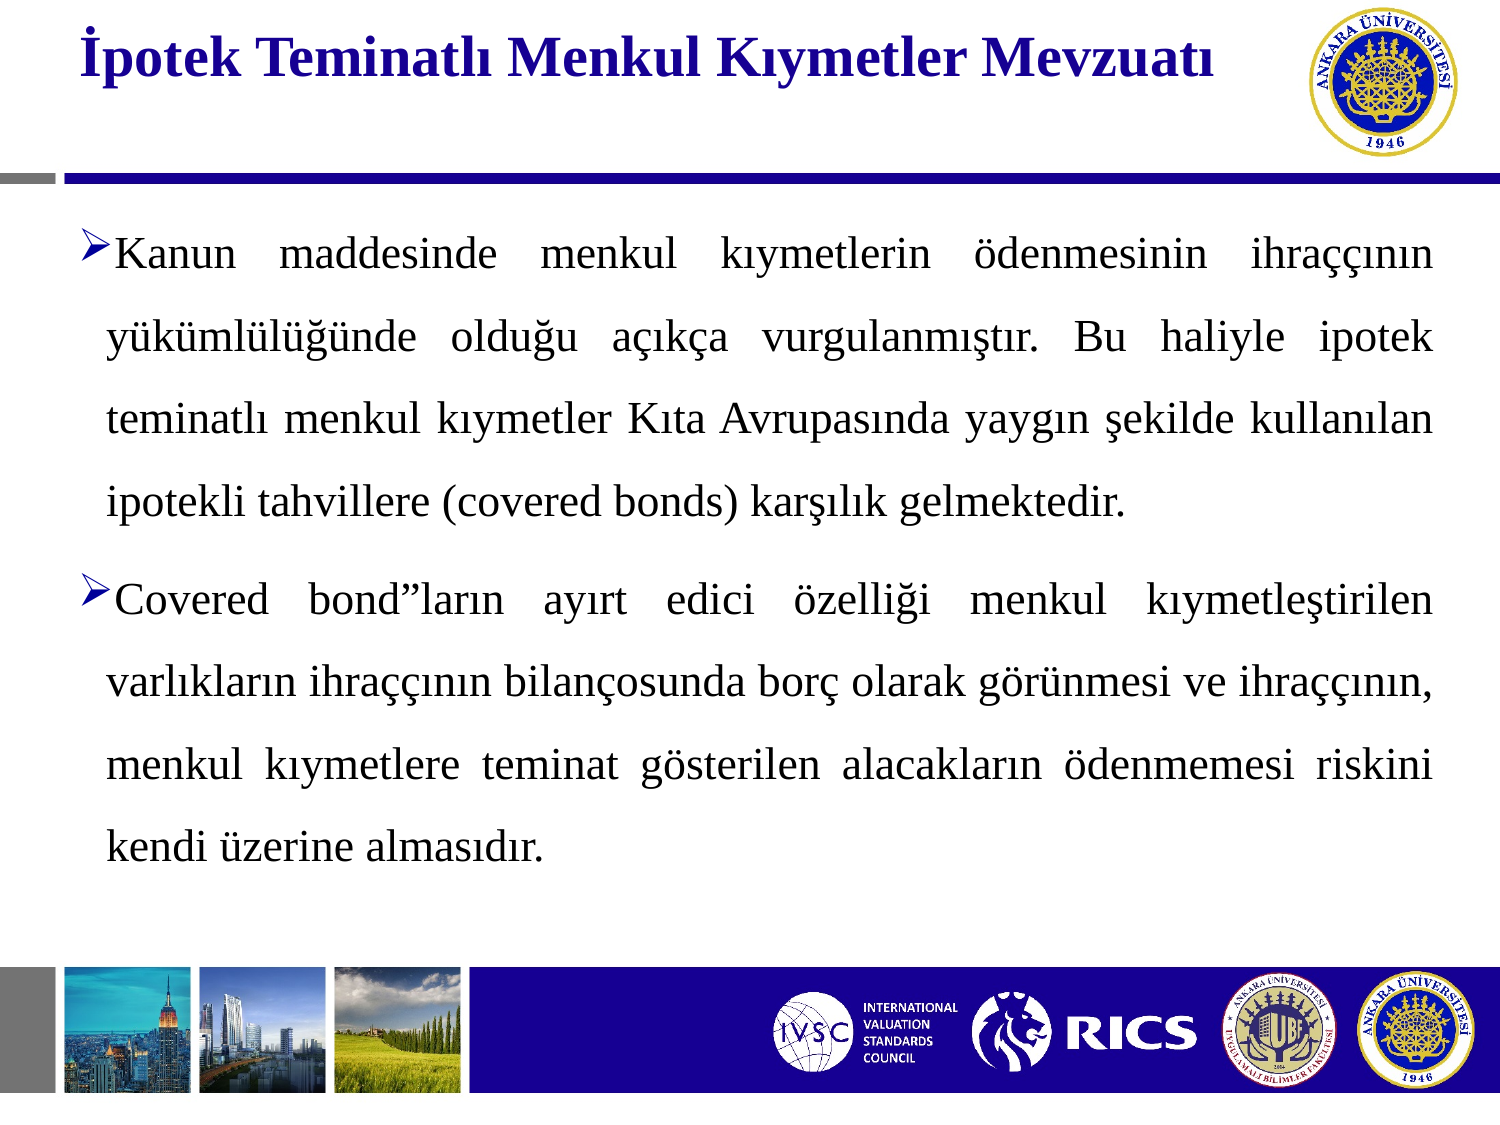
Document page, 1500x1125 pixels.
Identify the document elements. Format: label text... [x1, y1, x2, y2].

picture [0, 0, 1500, 1125]
list Kanun maddesinde menkul kıymetlerin ödenmesinin ihraççının yükümlülüğünde olduğu açıkça vurgulanmıştır. Bu haliyle ipotek teminatlı menkul kıymetler Kıta Avrupasında yaygın şekilde kullanılan ipotekli tahvillere (covered bonds) karşılık gelmektedir. Covered bond”ların ayırt edici özelliği menkul kıymetleştirilen varlıkların ihraççının bilançosunda borç olarak görünmesi ve ihraççının, menkul kıymetlere teminat gösterilen alacakların ödenmemesi riskini kendi üzerine almasıdır. [63, 188, 1450, 886]
title İpotek Teminatlı Menkul Kıymetler Mevzuatı [64, 18, 1319, 172]
